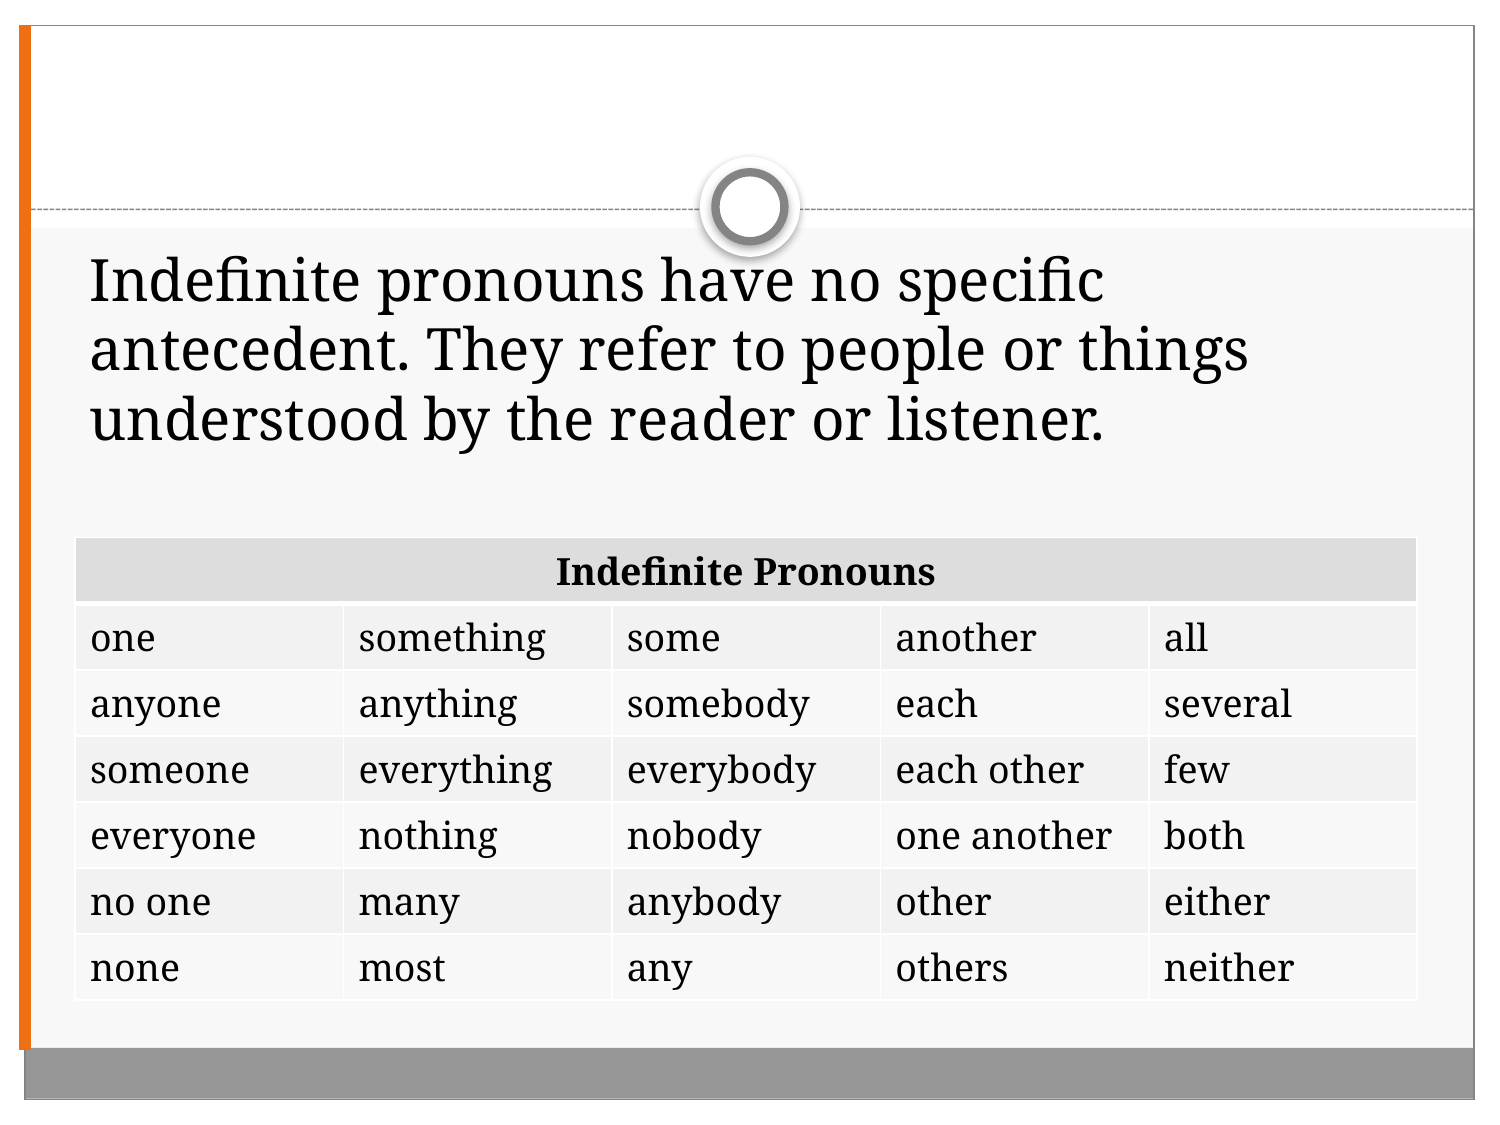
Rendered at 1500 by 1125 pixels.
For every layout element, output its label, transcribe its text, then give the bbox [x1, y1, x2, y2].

table_header Indefinite Pronouns [76, 538, 1416, 601]
table_cell most [344, 935, 611, 999]
table_cell something [344, 606, 611, 669]
footer [887, 1050, 1475, 1110]
table_cell some [613, 606, 880, 669]
table_cell someone [76, 737, 343, 801]
table_cell everyone [76, 803, 343, 867]
title Indefinite pronouns have no specific antecedent. They refer to people or things understood by the reader or listener. [75, 249, 1418, 460]
table_cell each other [881, 737, 1148, 801]
table_cell others [881, 935, 1148, 999]
table_cell everything [344, 737, 611, 801]
table_cell anyone [76, 671, 343, 735]
table_cell both [1150, 803, 1416, 867]
table_cell either [1150, 869, 1416, 933]
table_cell all [1150, 606, 1416, 669]
table_cell one another [881, 803, 1148, 867]
table_cell neither [1150, 935, 1416, 999]
table_cell nothing [344, 803, 611, 867]
table_cell anything [344, 671, 611, 735]
table_cell few [1150, 737, 1416, 801]
table_cell none [76, 935, 343, 999]
table_cell one [76, 606, 343, 669]
table_cell several [1150, 671, 1416, 735]
table_cell somebody [613, 671, 880, 735]
table_cell any [613, 935, 880, 999]
table_cell no one [76, 869, 343, 933]
table_cell another [881, 606, 1148, 669]
table_cell anybody [613, 869, 880, 933]
table_cell other [881, 869, 1148, 933]
table_cell everybody [613, 737, 880, 801]
table_cell nobody [613, 803, 880, 867]
table_cell each [881, 671, 1148, 735]
table_cell many [344, 869, 611, 933]
